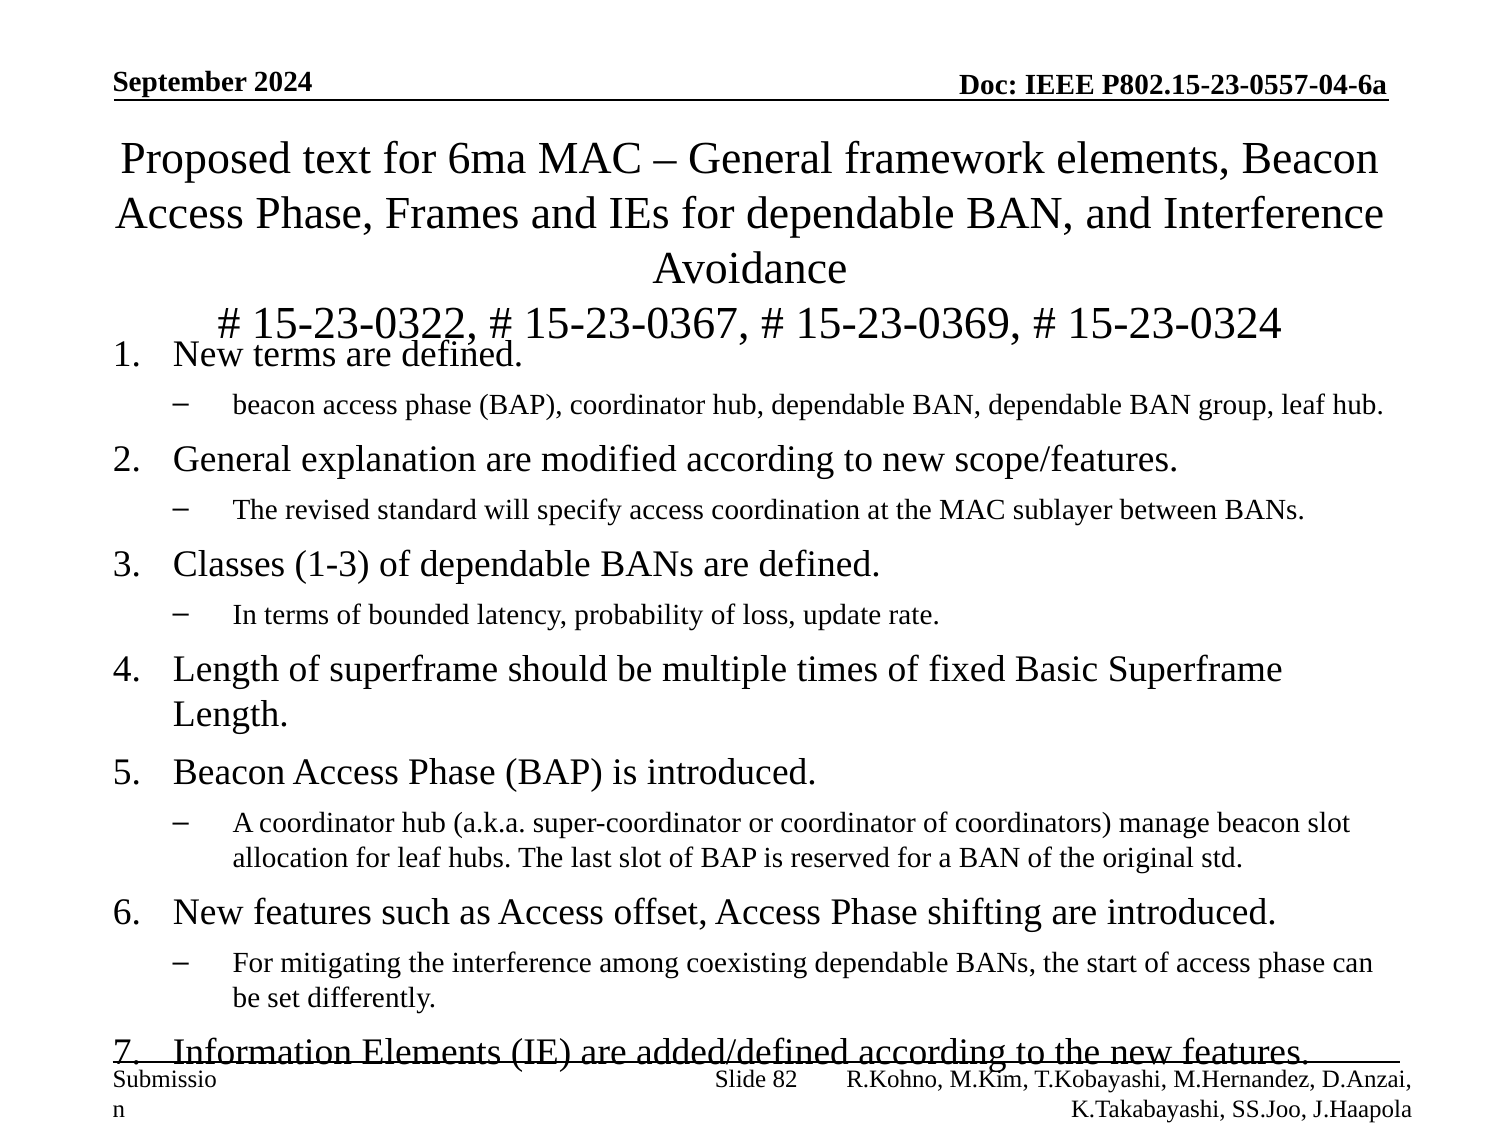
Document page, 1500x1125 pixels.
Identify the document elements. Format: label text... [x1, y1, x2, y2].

footer R.Kohno, M.Kim, T.Kobayashi, M.Hernandez, D.Anzai, K.Takabayashi, SS.Joo, J.Haapola [840, 1062, 1413, 1093]
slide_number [112, 62, 375, 98]
list New terms are defined. beacon access phase (BAP), coordinator hub, dependable BAN, dependable BAN group, leaf hub. General explanation are modified according to new scope/features. The revised standard will specify access coordination at the MAC sublayer between BANs. Classes (1-3) of dependable BANs are defined. In terms of bounded latency, probability of loss, update rate. Length of superframe should be multiple times of fixed Basic Superframe Length. Beacon Access Phase (BAP) is introduced. A coordinator hub (a.k.a. super-coordinator or coordinator of coordinators) manage beacon slot allocation for leaf hubs. The last slot of BAP is reserved for a BAN of the original std. New features such as Access offset, Access Phase shifting are introduced. For mitigating the interference among coexisting dependable BANs, the start of access phase can be set differently. Information Elements (IE) are added/defined according to the new features. [112, 328, 1388, 1035]
slide_number Slide 82 [712, 1062, 801, 1093]
title Proposed text for 6ma MAC – General framework elements, Beacon Access Phase, Frames and IEs for dependable BAN, and Interference Avoidance # 15-23-0322, # 15-23-0367, # 15-23-0369, # 15-23-0324 [112, 112, 1388, 328]
